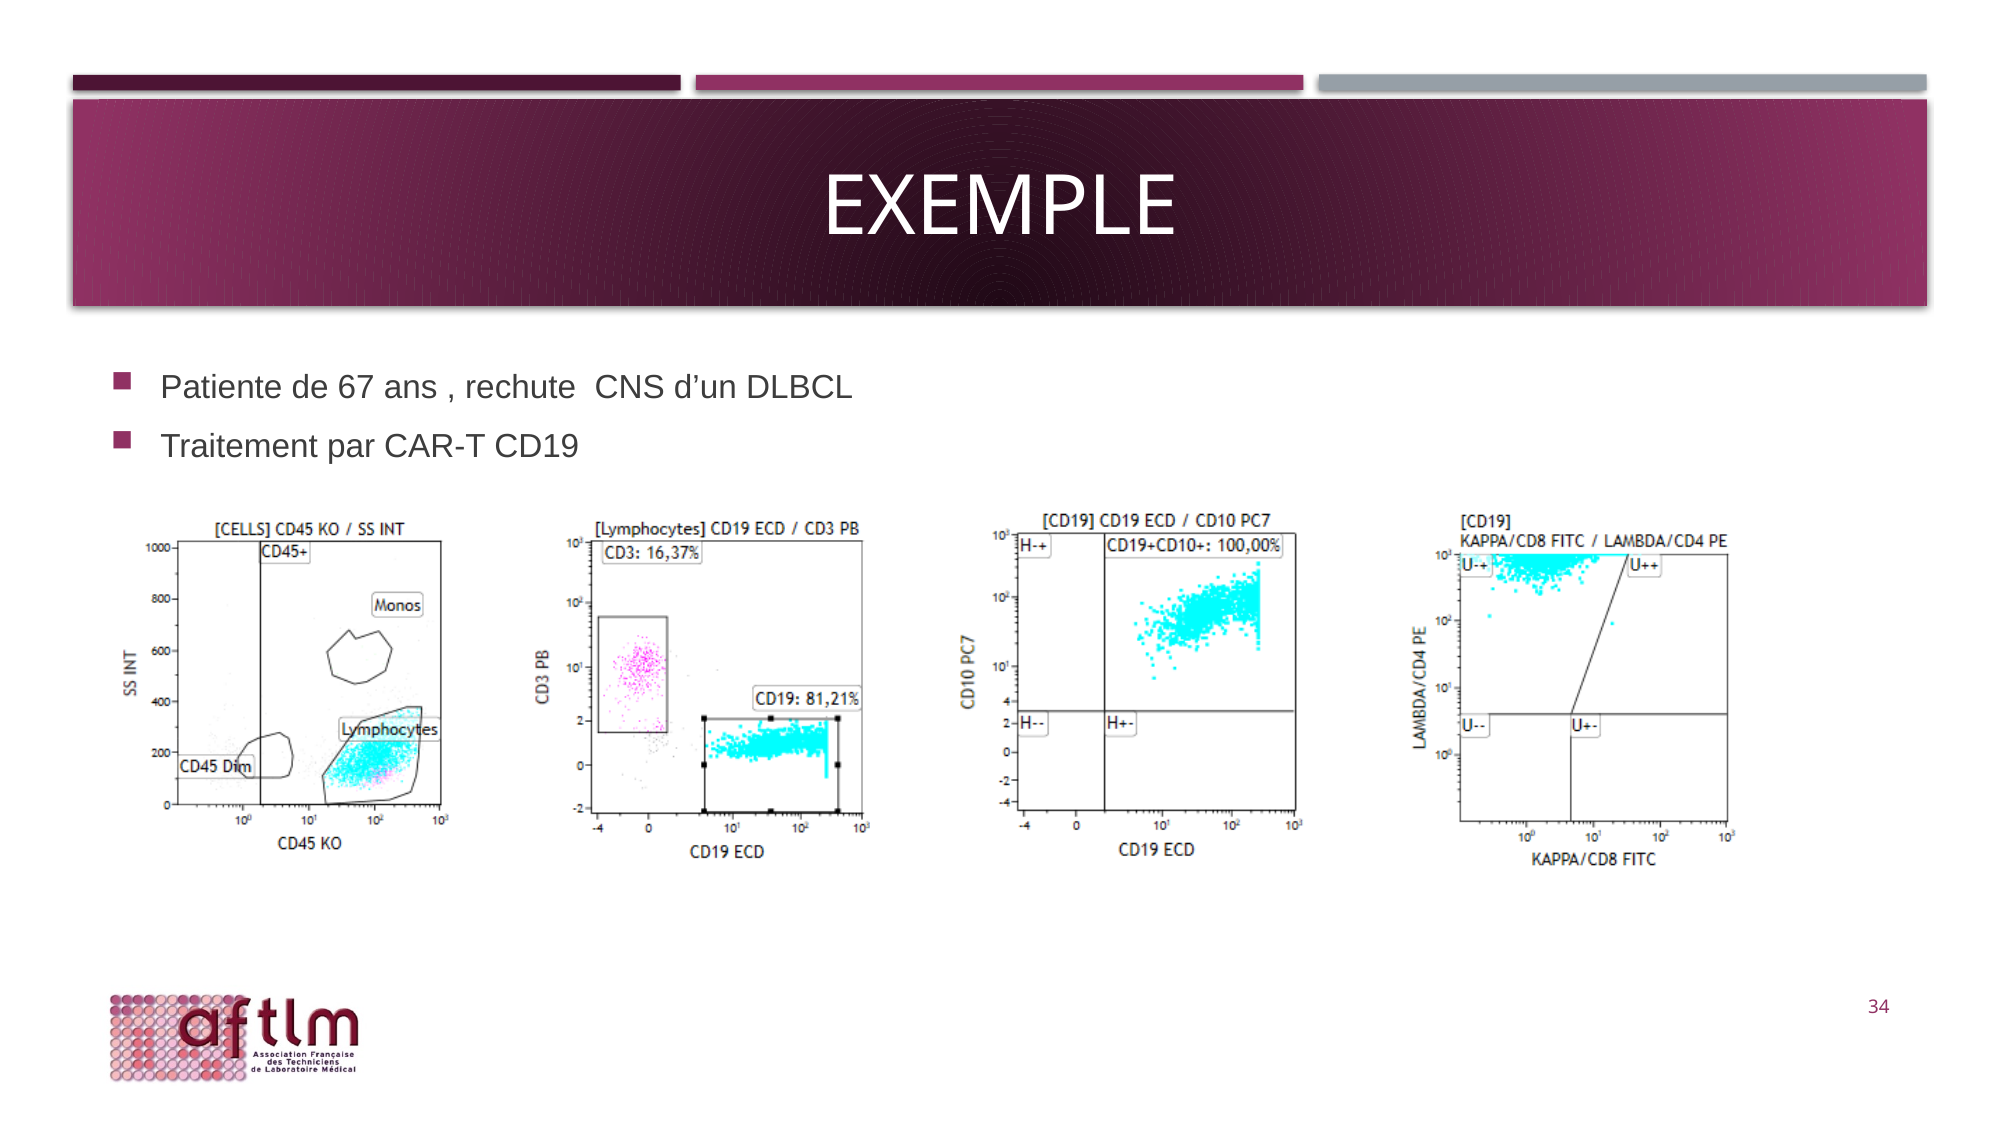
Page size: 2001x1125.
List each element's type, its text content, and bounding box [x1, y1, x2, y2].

picture [100, 974, 377, 1100]
picture [529, 505, 887, 878]
slide_number 34 [1732, 977, 1905, 1037]
picture [955, 500, 1314, 882]
picture [114, 516, 473, 866]
list Patiente de 67 ans , rechute CNS d’un DLBCL Traitement par CAR-T CD19 [95, 357, 1278, 517]
title Exemple [95, 119, 1905, 282]
picture [1407, 500, 1748, 878]
